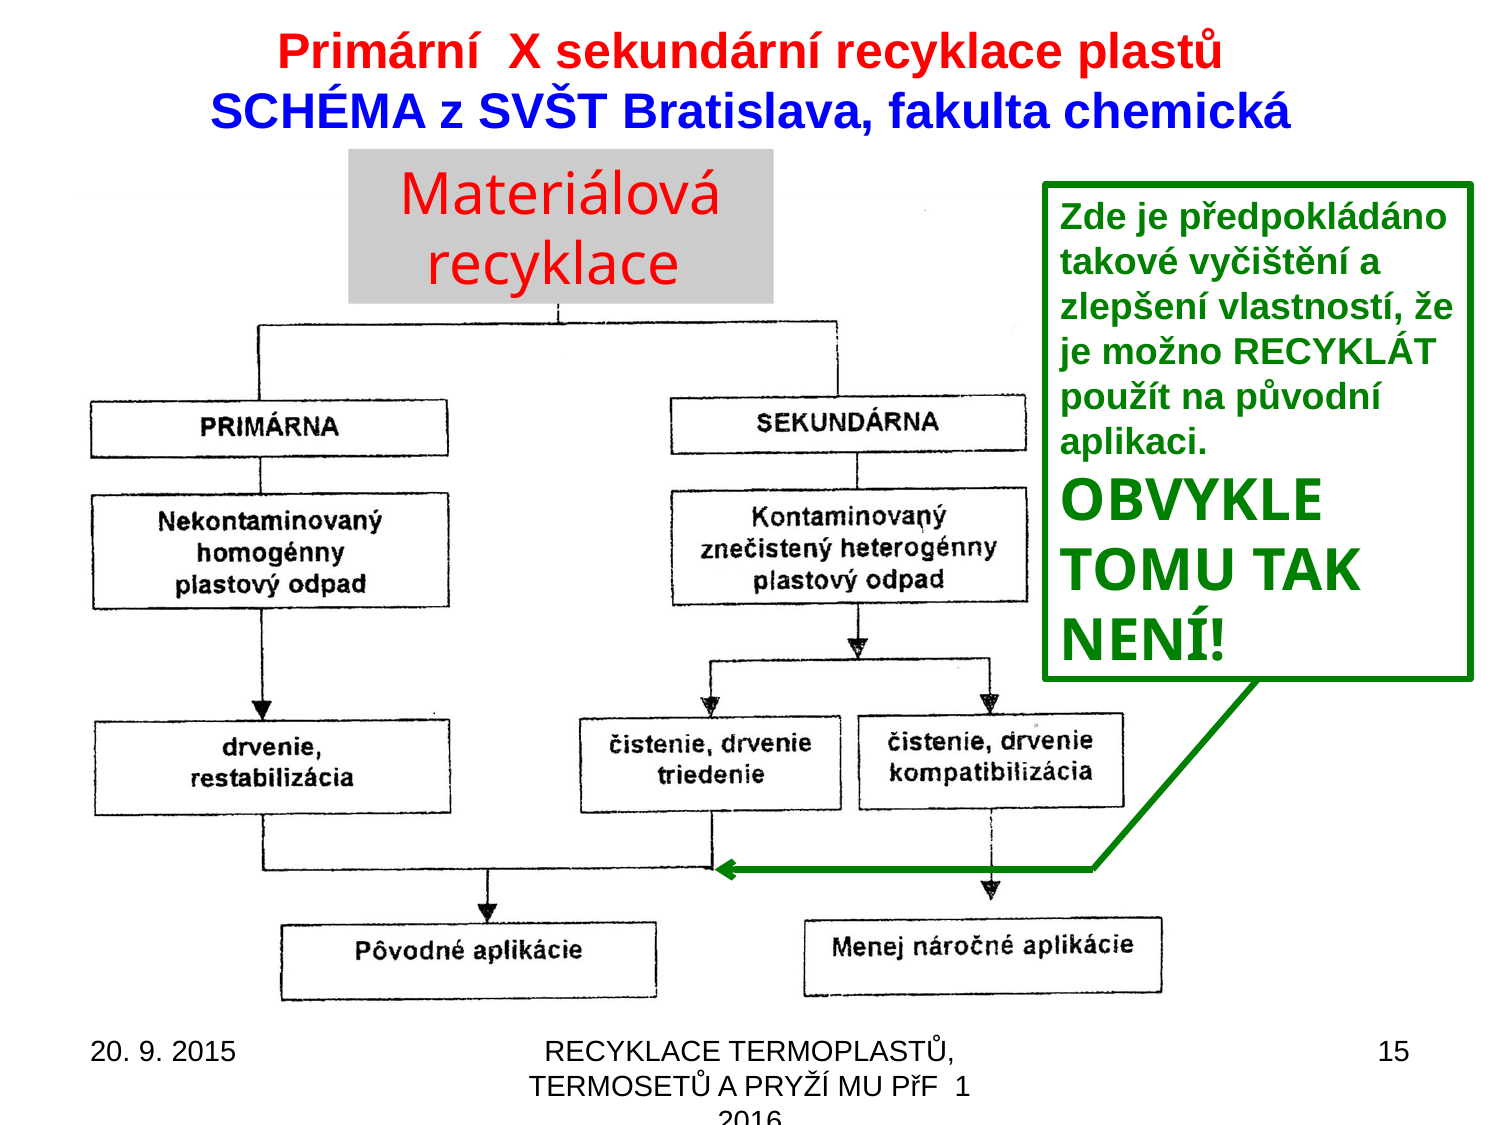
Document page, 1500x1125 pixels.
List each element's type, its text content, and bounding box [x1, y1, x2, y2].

slide_number 20. 9. 2015 [74, 1024, 426, 1103]
text_box Materiálová recyklace [348, 148, 774, 190]
title Primární X sekundární recyklace plastů SCHÉMA z SVŠT Bratislava, fakulta chemická [76, 18, 1427, 138]
footer RECYKLACE TERMOPLASTŮ, TERMOSETŮ A PRYŽÍ MU PřF 1 2016 [512, 1024, 988, 1103]
text_box Zde je předpokládáno takové vyčištění a zlepšení vlastností, že je možno RECYKLÁT použít na původní aplikaci. OBVYKLE TOMU TAK NENÍ! [1045, 184, 1471, 680]
picture [76, 191, 1187, 1012]
slide_number 15 [1074, 1024, 1426, 1103]
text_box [1092, 684, 1259, 870]
